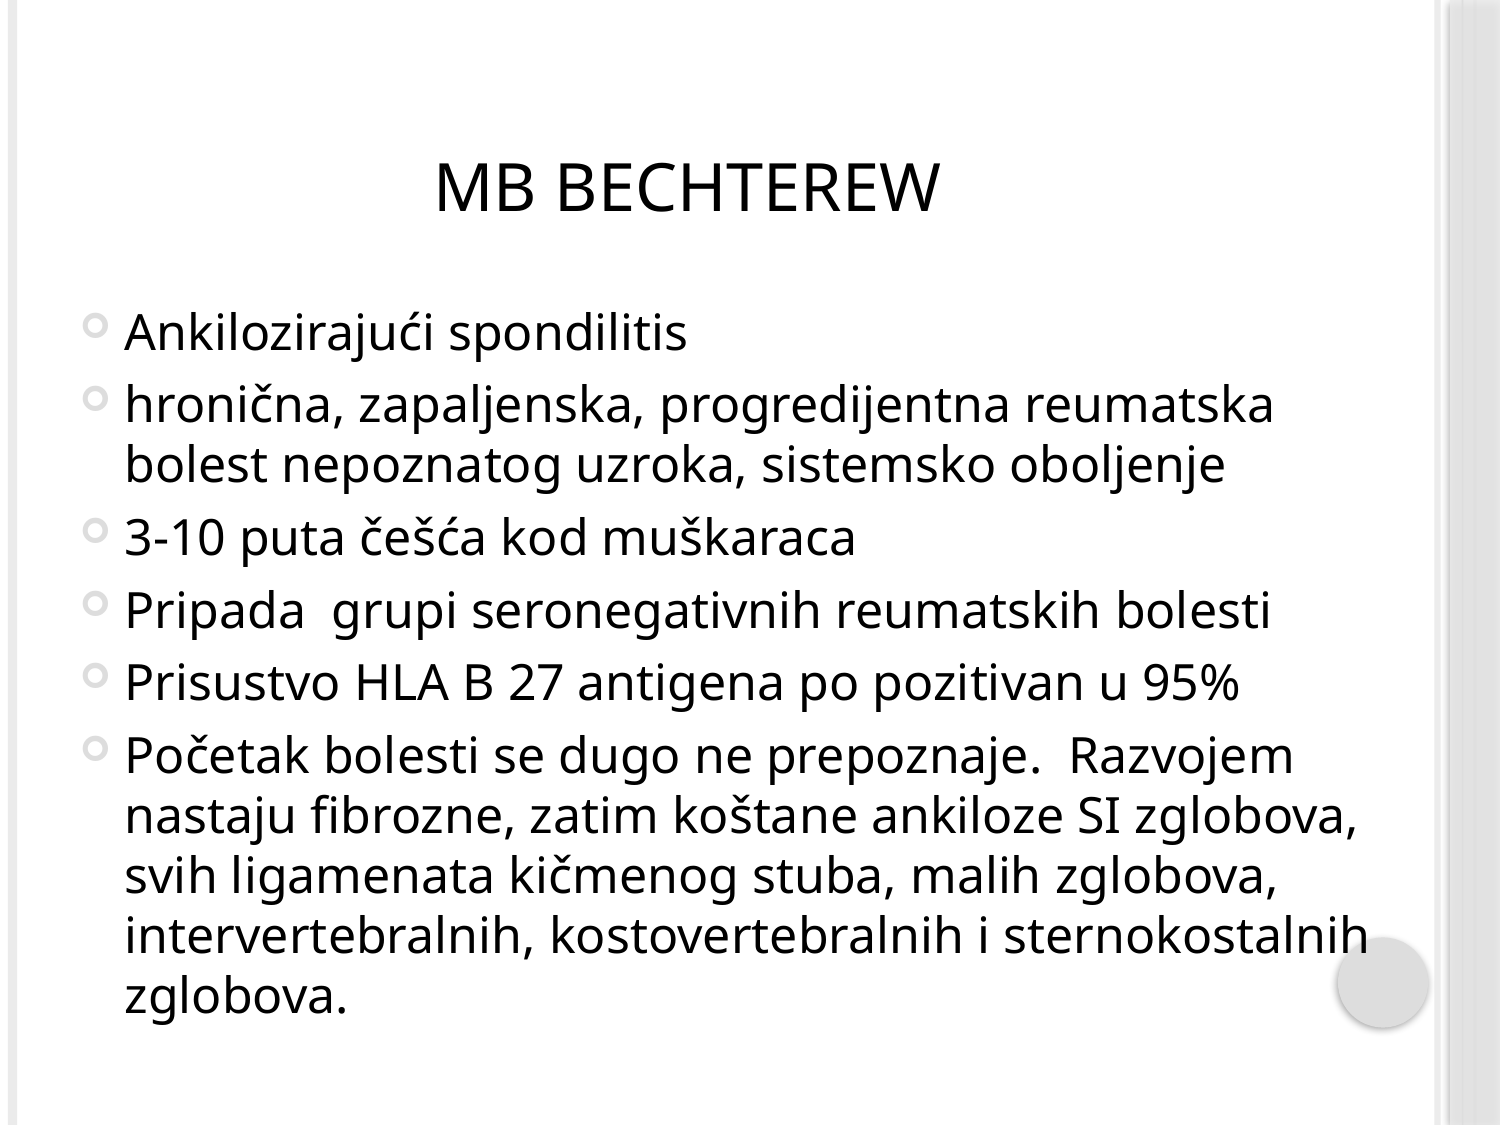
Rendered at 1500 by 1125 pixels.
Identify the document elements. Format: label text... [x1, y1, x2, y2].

title MB BECHTEREW [75, 45, 1300, 233]
list Ankilozirajući spondilitis hronična, zapaljenska, progredijentna reumatska bolest nepoznatog uzroka, sistemsko oboljenje 3-10 puta češća kod muškaraca Pripada grupi seronegativnih reumatskih bolesti Prisustvo HLA B 27 antigena po pozitivan u 95% Početak bolesti se dugo ne prepoznaje. Razvojem nastaju fibrozne, zatim koštane ankiloze SI zglobova, svih ligamenata kičmenog stuba, malih zglobova, intervertebralnih, kostovertebralnih i sternokostalnih zglobova. [64, 292, 1430, 1125]
